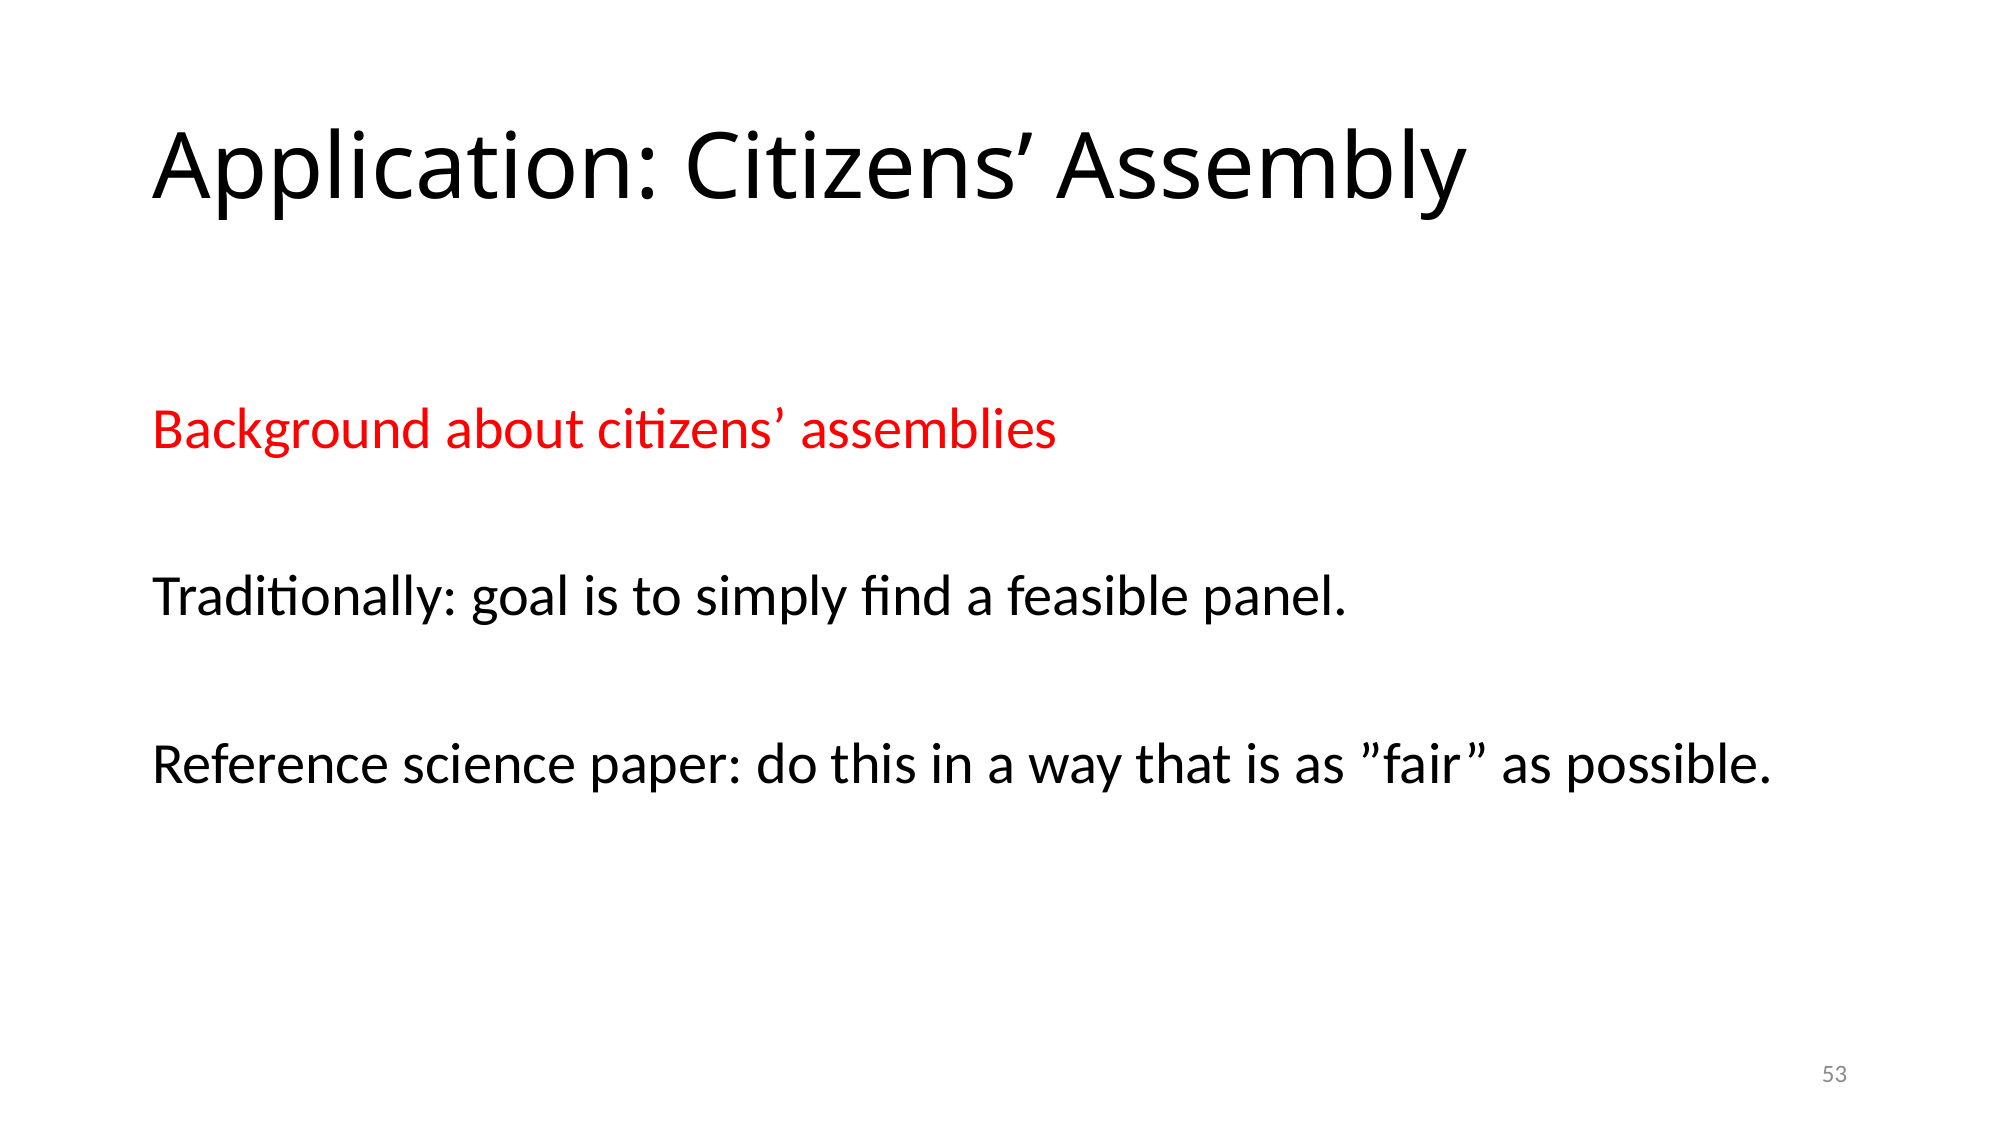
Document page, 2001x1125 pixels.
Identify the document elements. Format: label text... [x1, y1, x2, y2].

title Application: Citizens’ Assembly [137, 59, 1863, 278]
slide_number 52 [1412, 1042, 1863, 1103]
list Background about citizens’ assemblies Traditionally: goal is to simply find a feasible panel. Reference science paper: do this in a way that is as ”fair” as possible. [137, 299, 1863, 1014]
